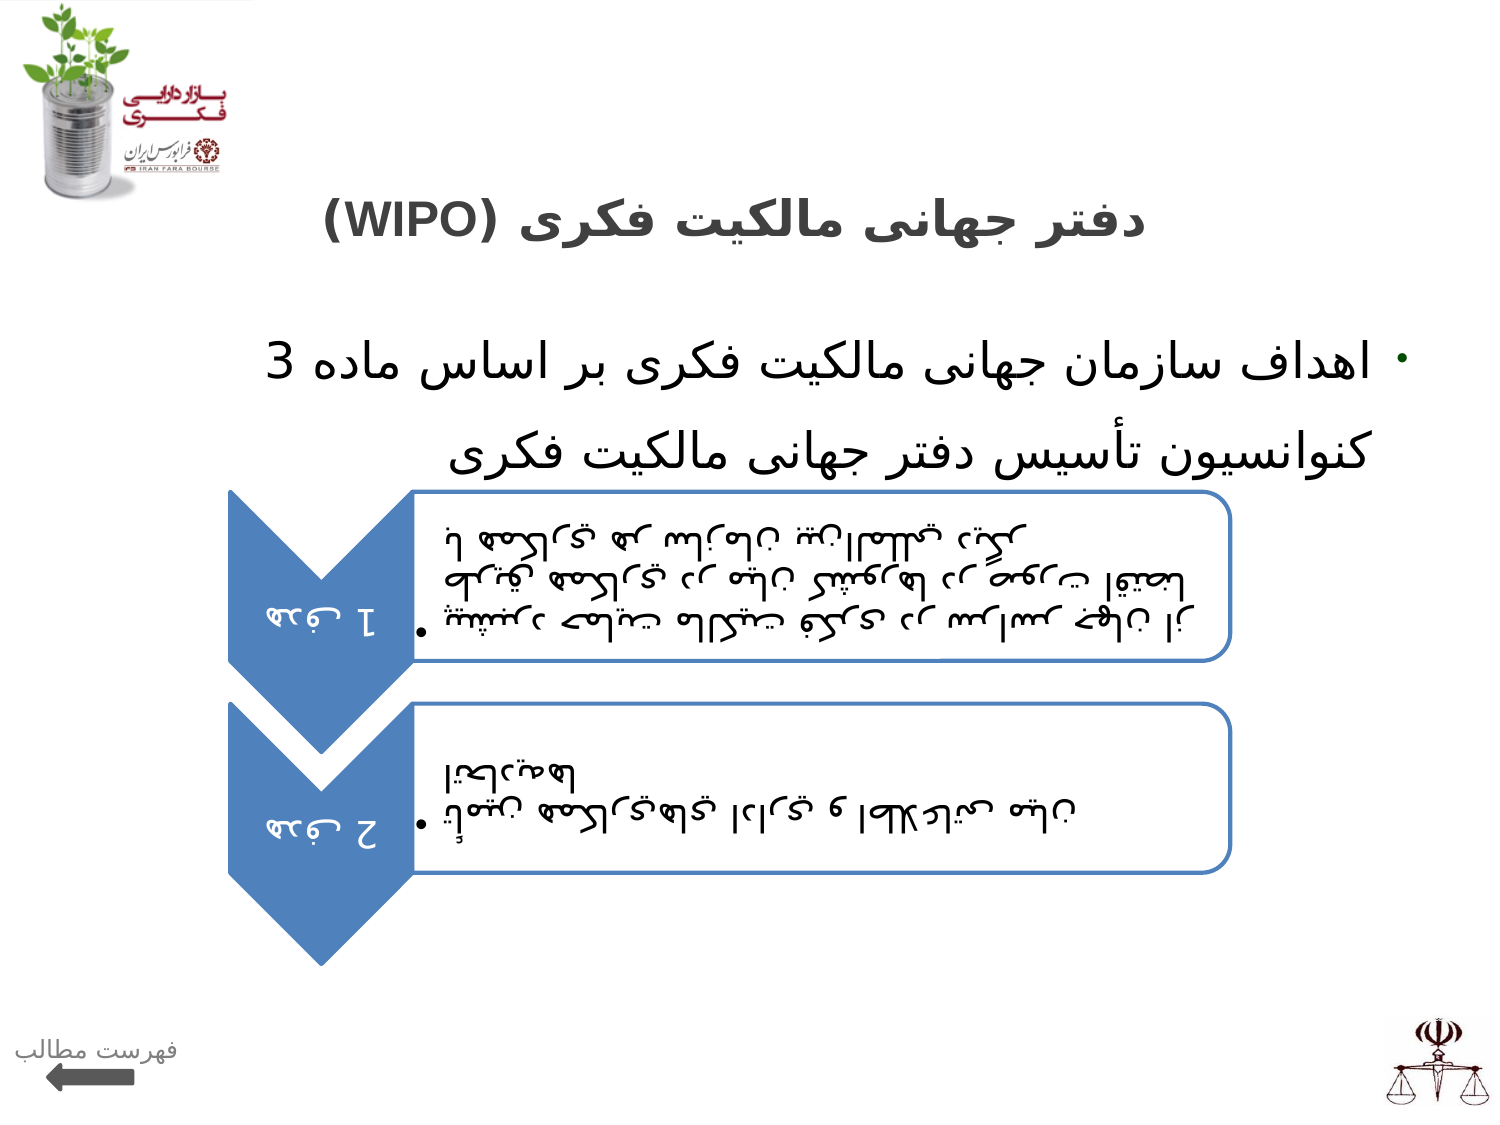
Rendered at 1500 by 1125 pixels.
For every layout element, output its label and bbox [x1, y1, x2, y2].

text_box [0, 0, 1495, 1107]
